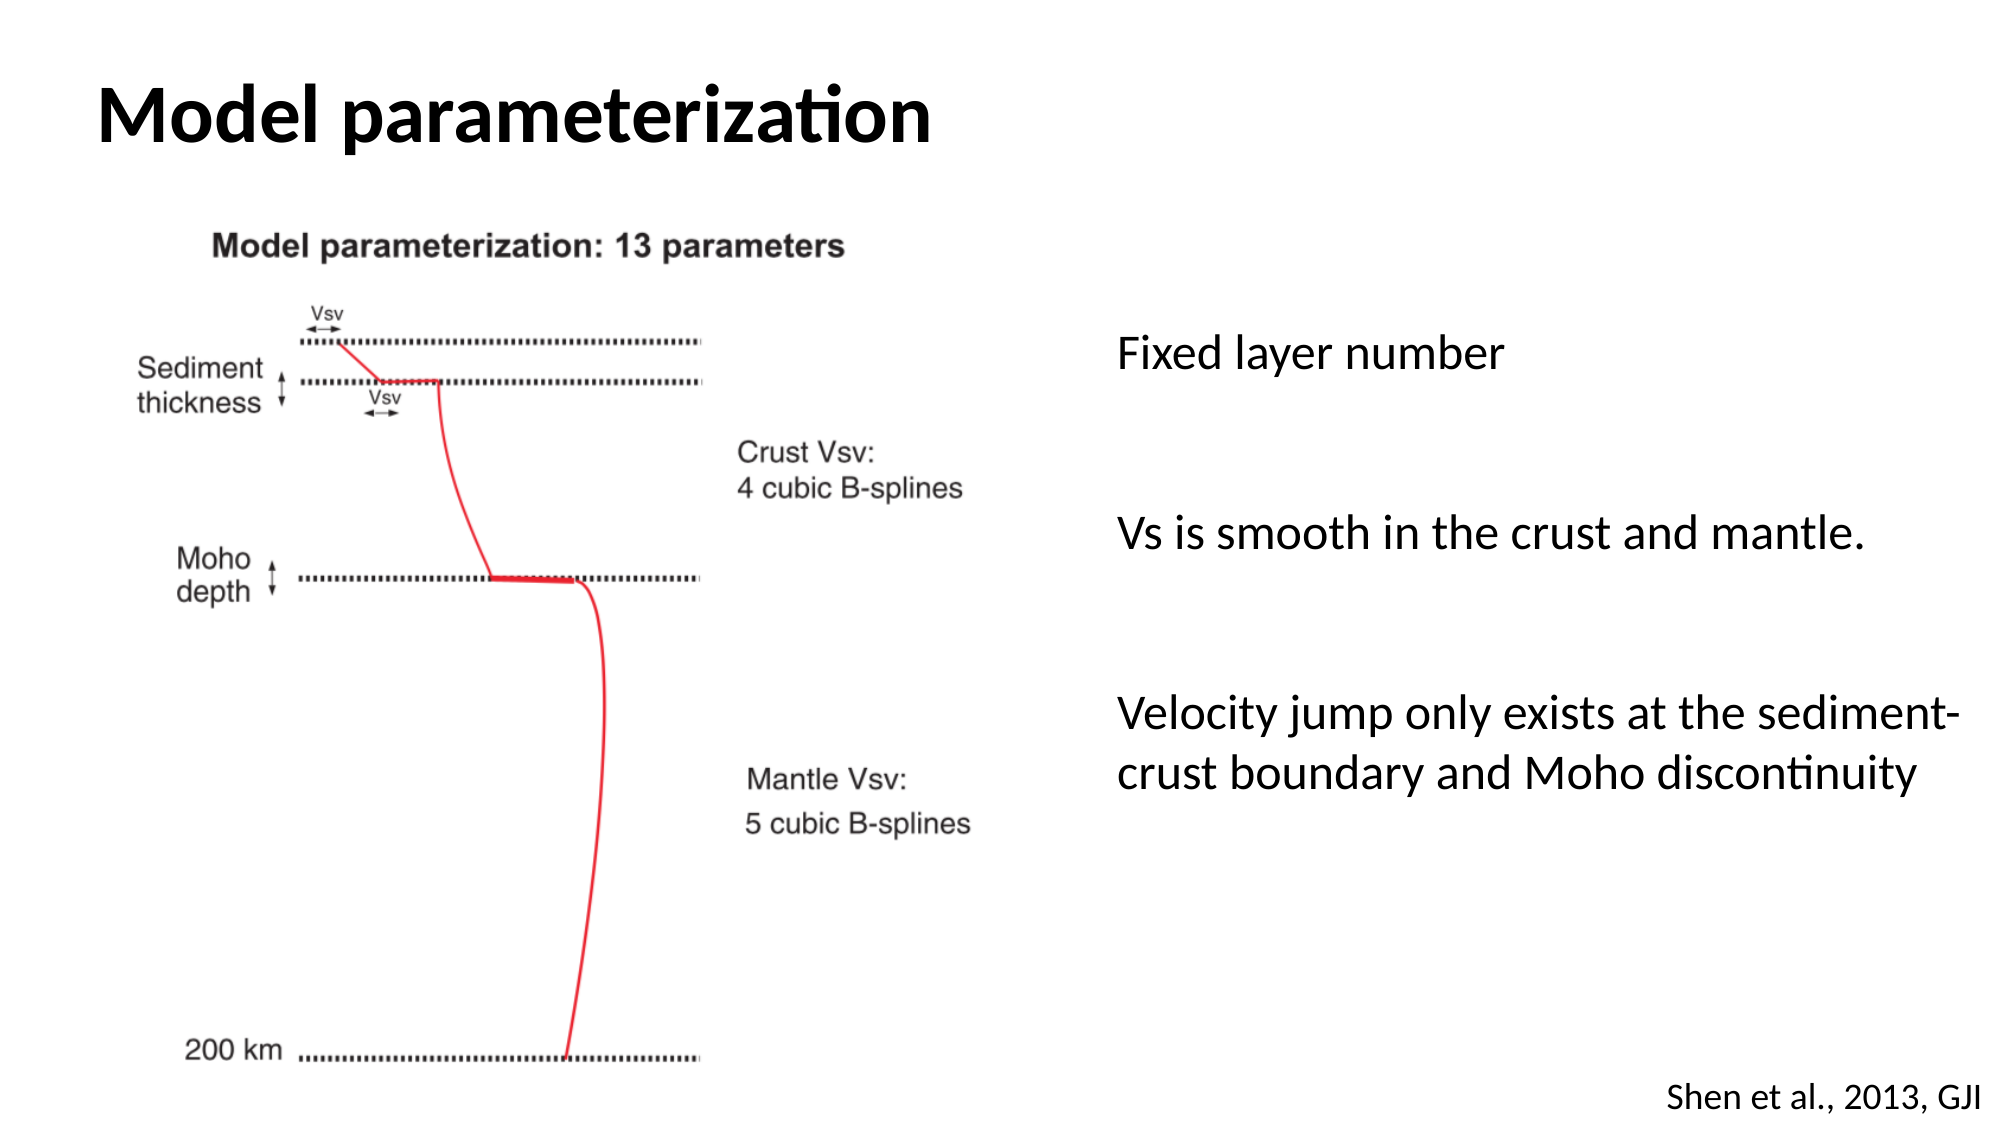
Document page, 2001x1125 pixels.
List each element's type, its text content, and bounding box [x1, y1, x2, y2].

text_box Model parameterization [82, 51, 1314, 167]
text_box Shen et al., 2013, GJI [1651, 1064, 1998, 1125]
text_box Fixed layer number Vs is smooth in the crust and mantle. Velocity jump only exists at the sediment-crust boundary and Moho discontinuity [1102, 312, 1977, 808]
picture [125, 201, 1000, 1074]
